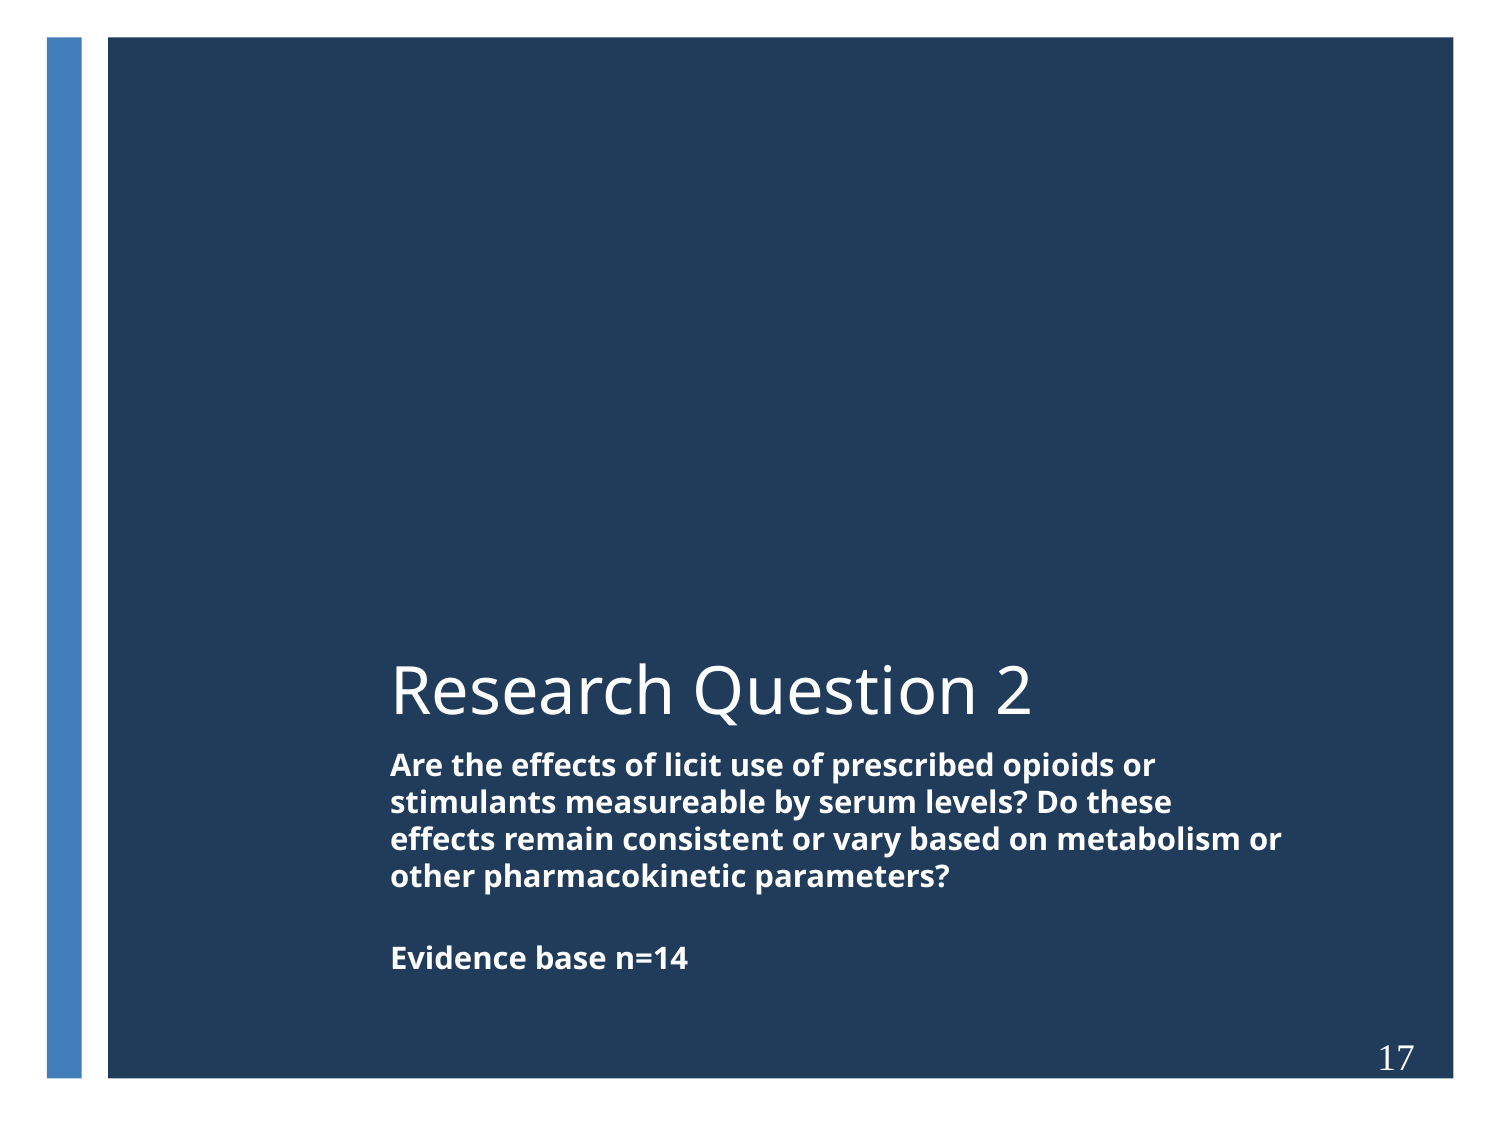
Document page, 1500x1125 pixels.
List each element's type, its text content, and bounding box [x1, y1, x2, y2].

title Research Question 2 [375, 512, 1300, 736]
list Are the effects of licit use of prescribed opioids or stimulants measureable by serum levels? Do these effects remain consistent or vary based on metabolism or other pharmacokinetic parameters? Evidence base n=14 [375, 737, 1300, 984]
slide_number 17 [1362, 1025, 1454, 1085]
